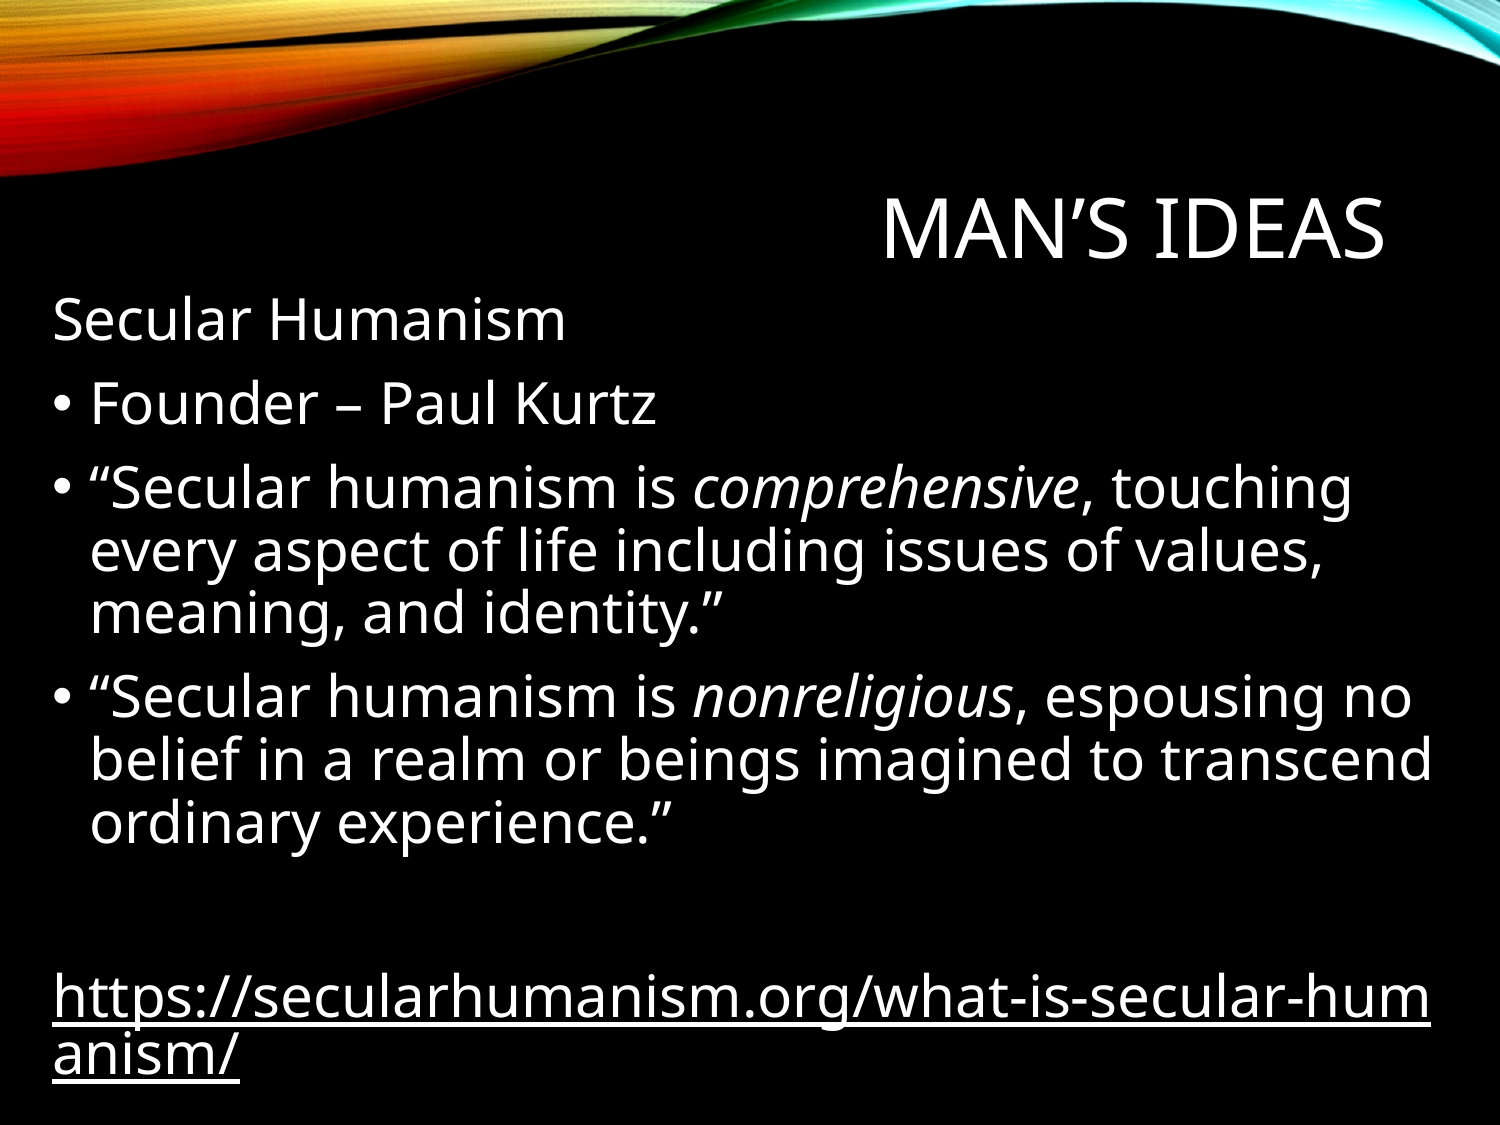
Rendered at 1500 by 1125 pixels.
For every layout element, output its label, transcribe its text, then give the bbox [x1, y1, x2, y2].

title Man’s Ideas [356, 129, 1403, 282]
list Secular Humanism Founder – Paul Kurtz “Secular humanism is comprehensive, touching every aspect of life including issues of values, meaning, and identity.” “Secular humanism is nonreligious, espousing no belief in a realm or beings imagined to transcend ordinary experience.” https://secularhumanism.org/what-is-secular-humanism/ [37, 282, 1468, 1040]
picture [0, 0, 1500, 178]
